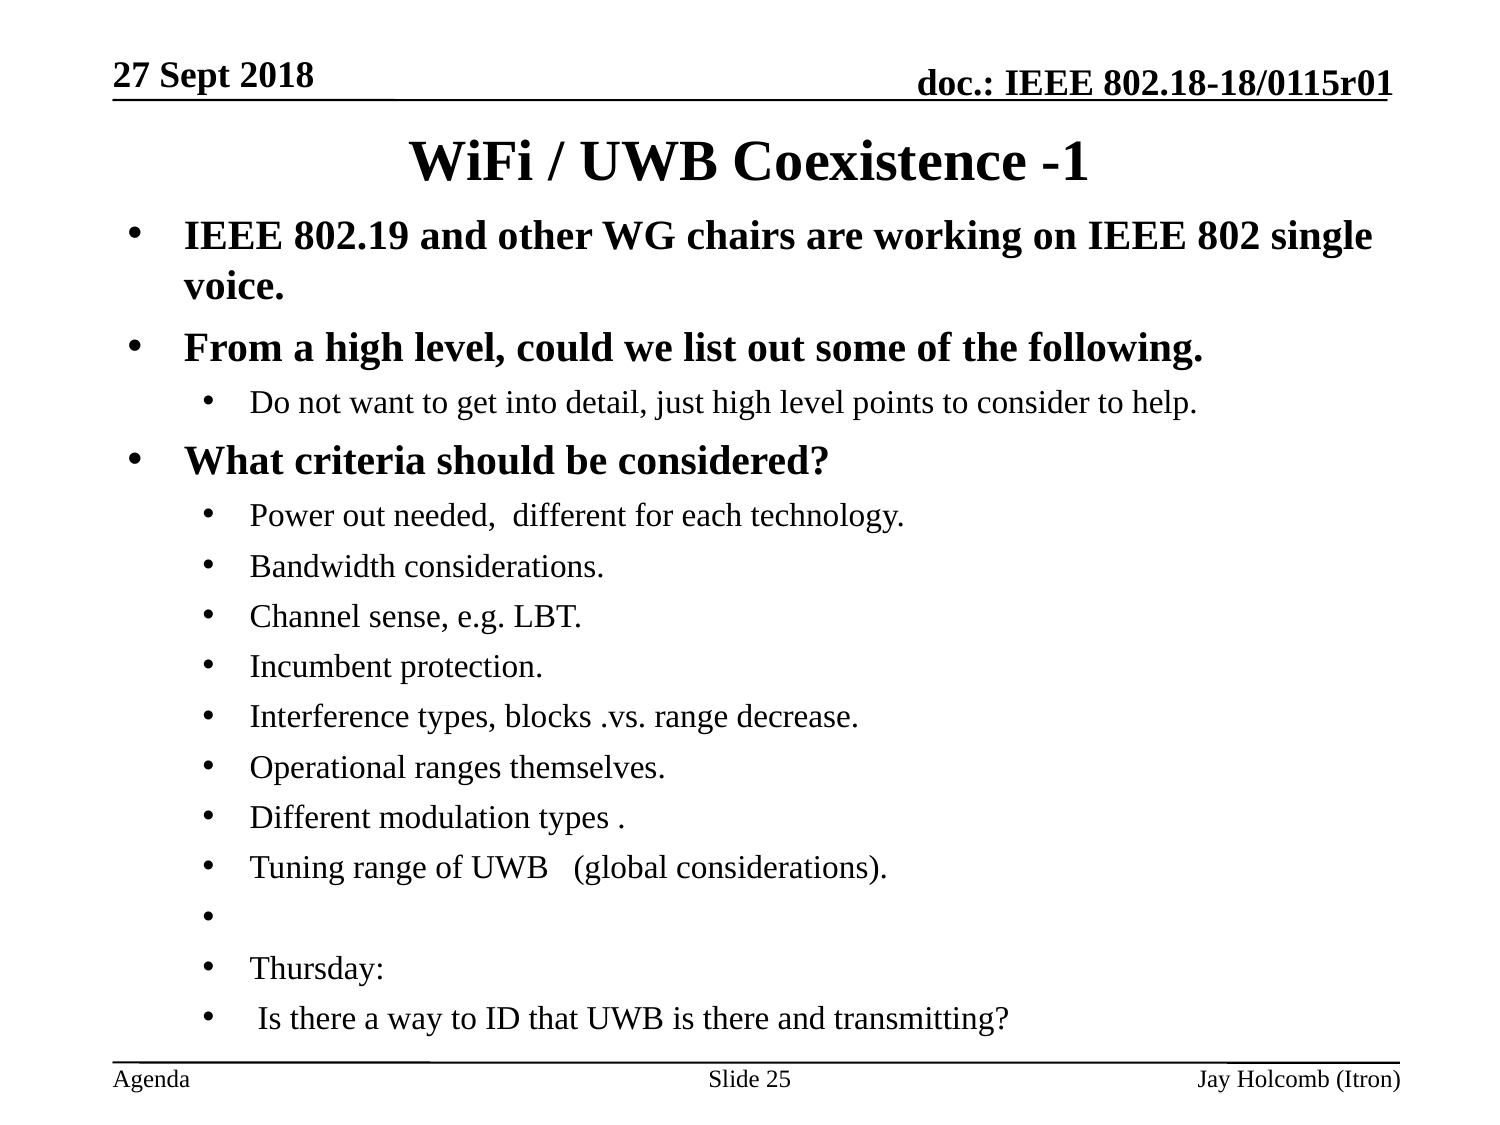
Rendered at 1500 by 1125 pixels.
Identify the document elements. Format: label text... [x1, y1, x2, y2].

list IEEE 802.19 and other WG chairs are working on IEEE 802 single voice. From a high level, could we list out some of the following. Do not want to get into detail, just high level points to consider to help. What criteria should be considered? Power out needed, different for each technology. Bandwidth considerations. Channel sense, e.g. LBT. Incumbent protection. Interference types, blocks .vs. range decrease. Operational ranges themselves. Different modulation types . Tuning range of UWB (global considerations). Thursday: Is there a way to ID that UWB is there and transmitting? [112, 199, 1488, 863]
title WiFi / UWB Coexistence -1 [112, 100, 1388, 199]
slide_number Slide 25 [699, 1061, 800, 1123]
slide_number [112, 49, 488, 95]
footer Jay Holcomb (Itron) [878, 1061, 1402, 1093]
